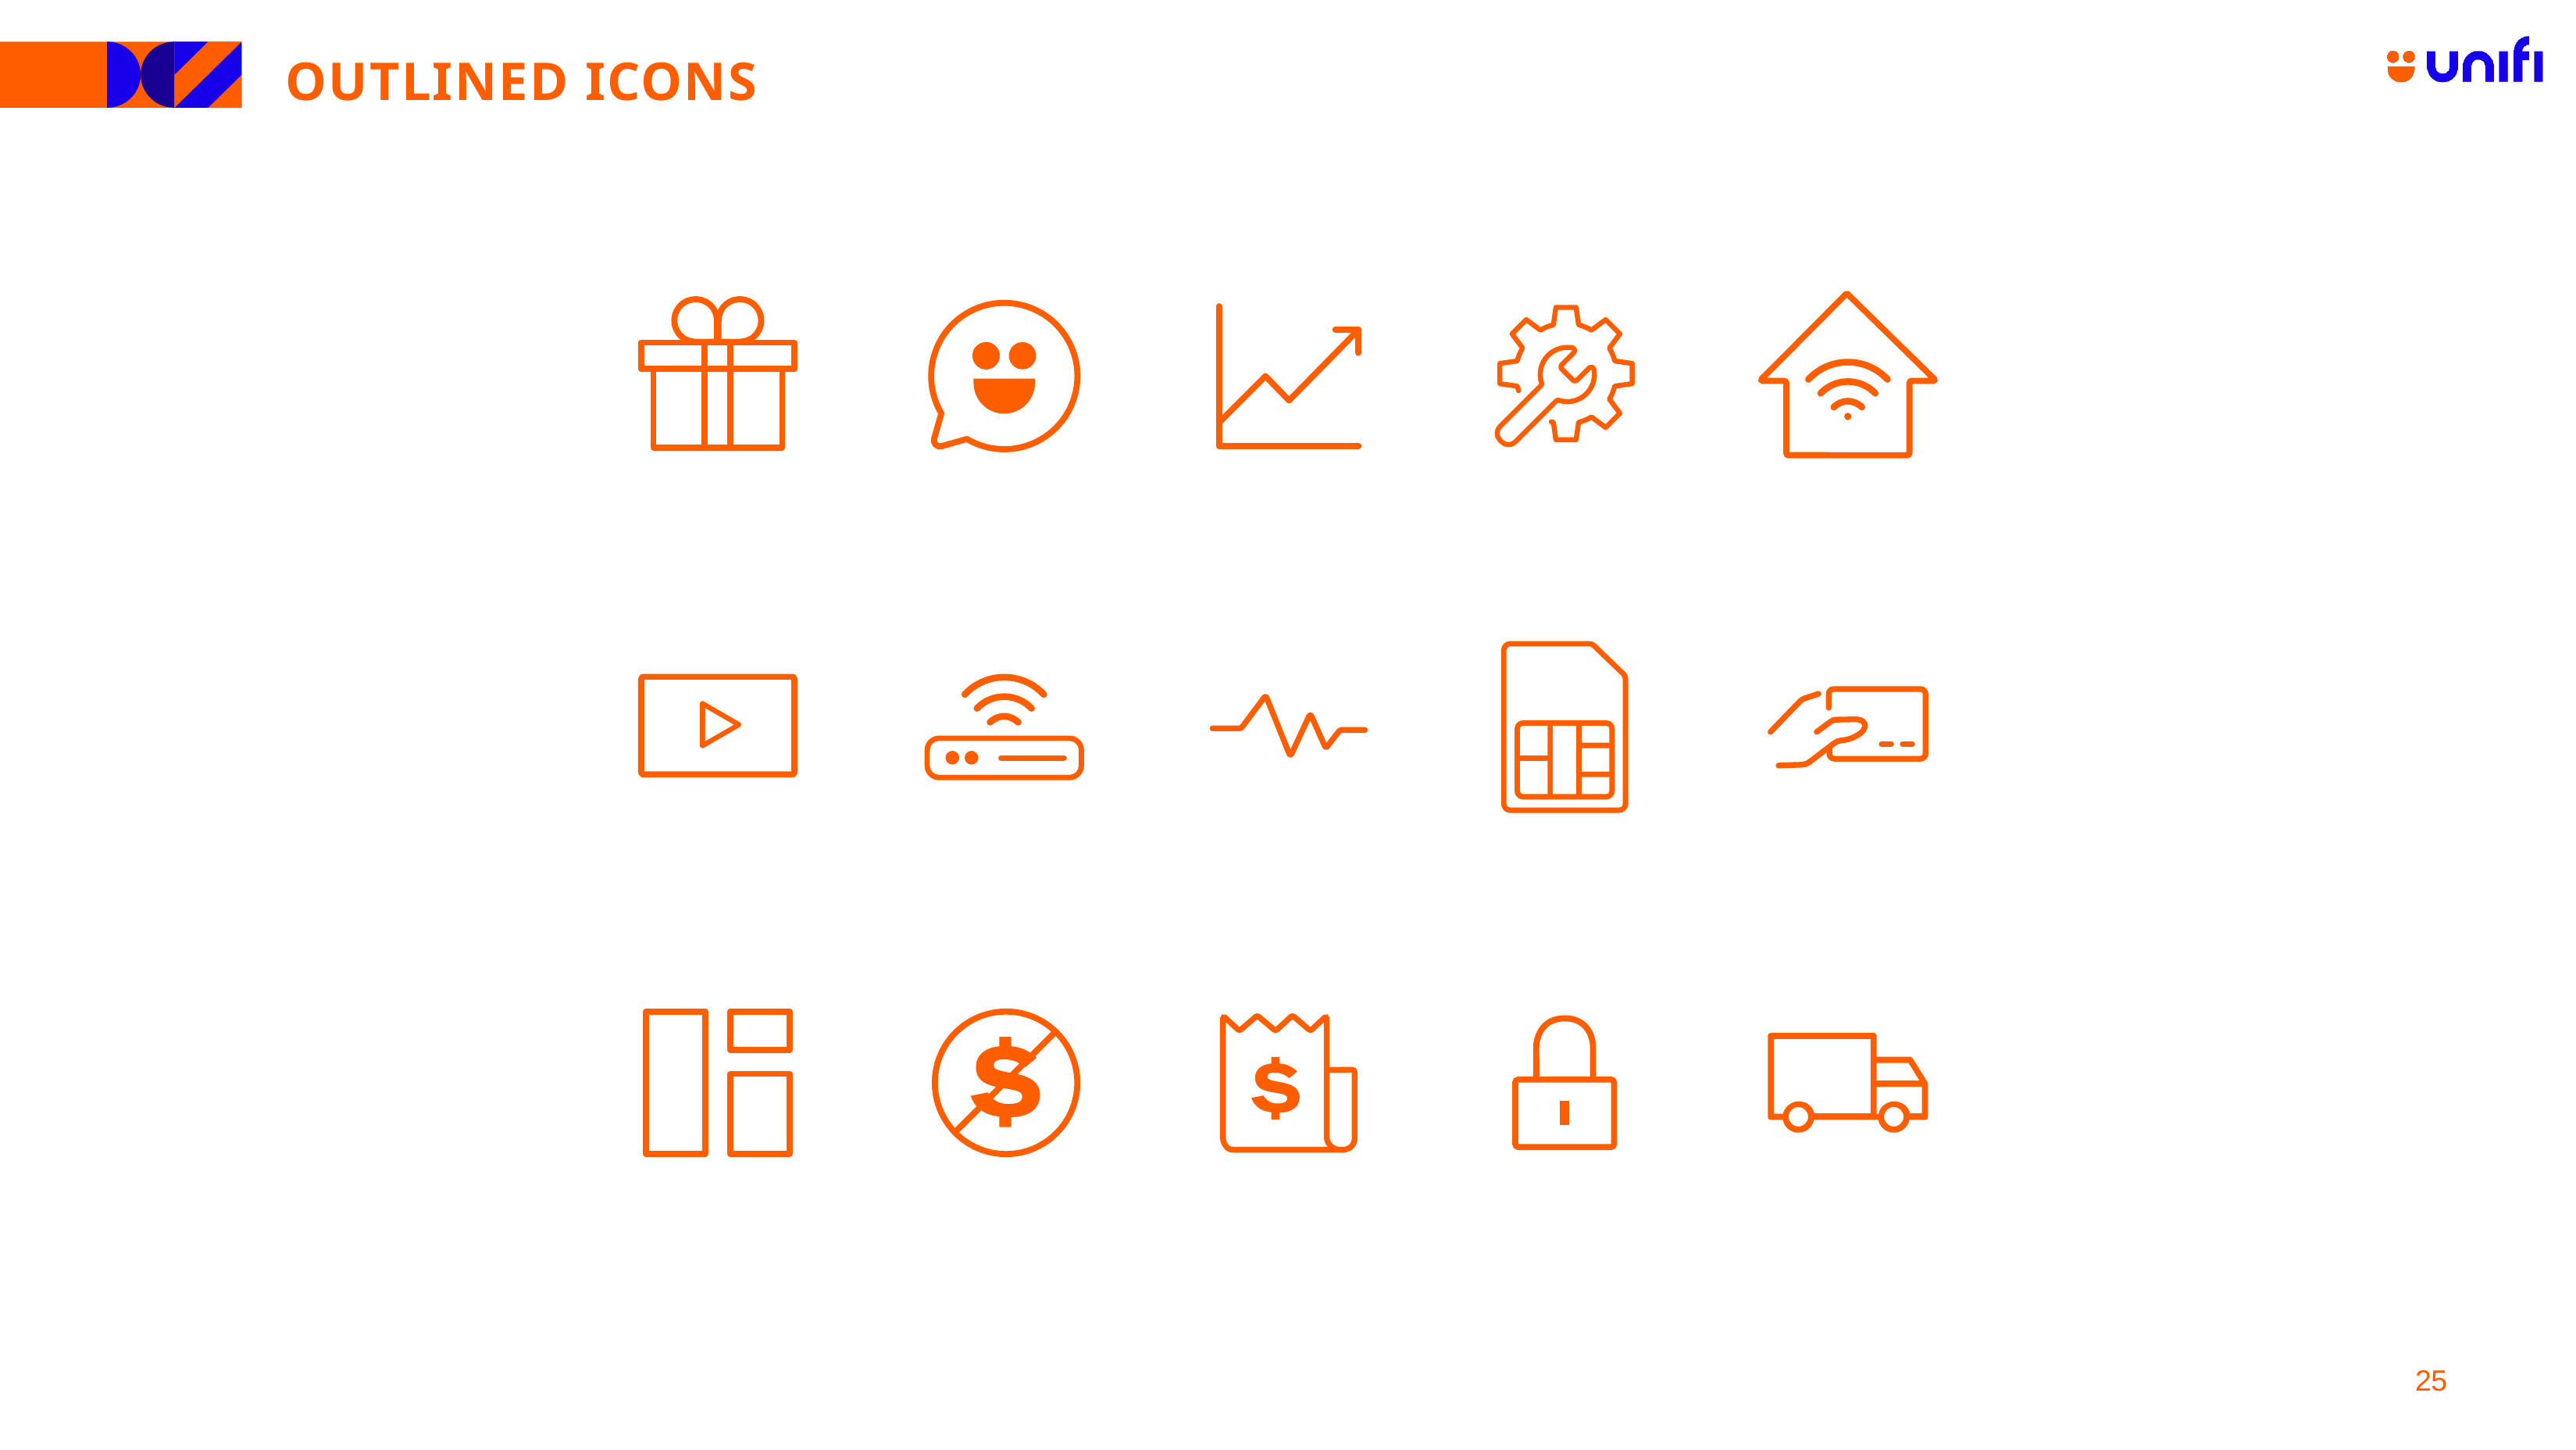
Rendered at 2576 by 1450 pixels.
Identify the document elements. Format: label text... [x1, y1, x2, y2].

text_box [934, 1011, 1078, 1155]
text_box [1761, 293, 1935, 455]
text_box [1536, 1018, 1593, 1079]
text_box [930, 302, 1078, 450]
text_box [987, 712, 1022, 726]
text_box [1515, 1079, 1614, 1148]
picture [2265, 0, 2576, 219]
text_box 25 [1854, 1348, 2447, 1397]
text_box [1768, 1034, 1927, 1132]
text_box [961, 673, 1047, 698]
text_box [1500, 641, 1629, 813]
text_box OUTLINED ICONS [284, 46, 2431, 111]
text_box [637, 673, 798, 778]
text_box [924, 735, 1084, 780]
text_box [1218, 305, 1359, 446]
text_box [640, 298, 795, 448]
text_box [973, 693, 1036, 712]
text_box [1222, 1016, 1355, 1151]
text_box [640, 1006, 795, 1159]
text_box [1212, 696, 1365, 755]
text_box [1770, 688, 1926, 766]
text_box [1497, 307, 1632, 445]
